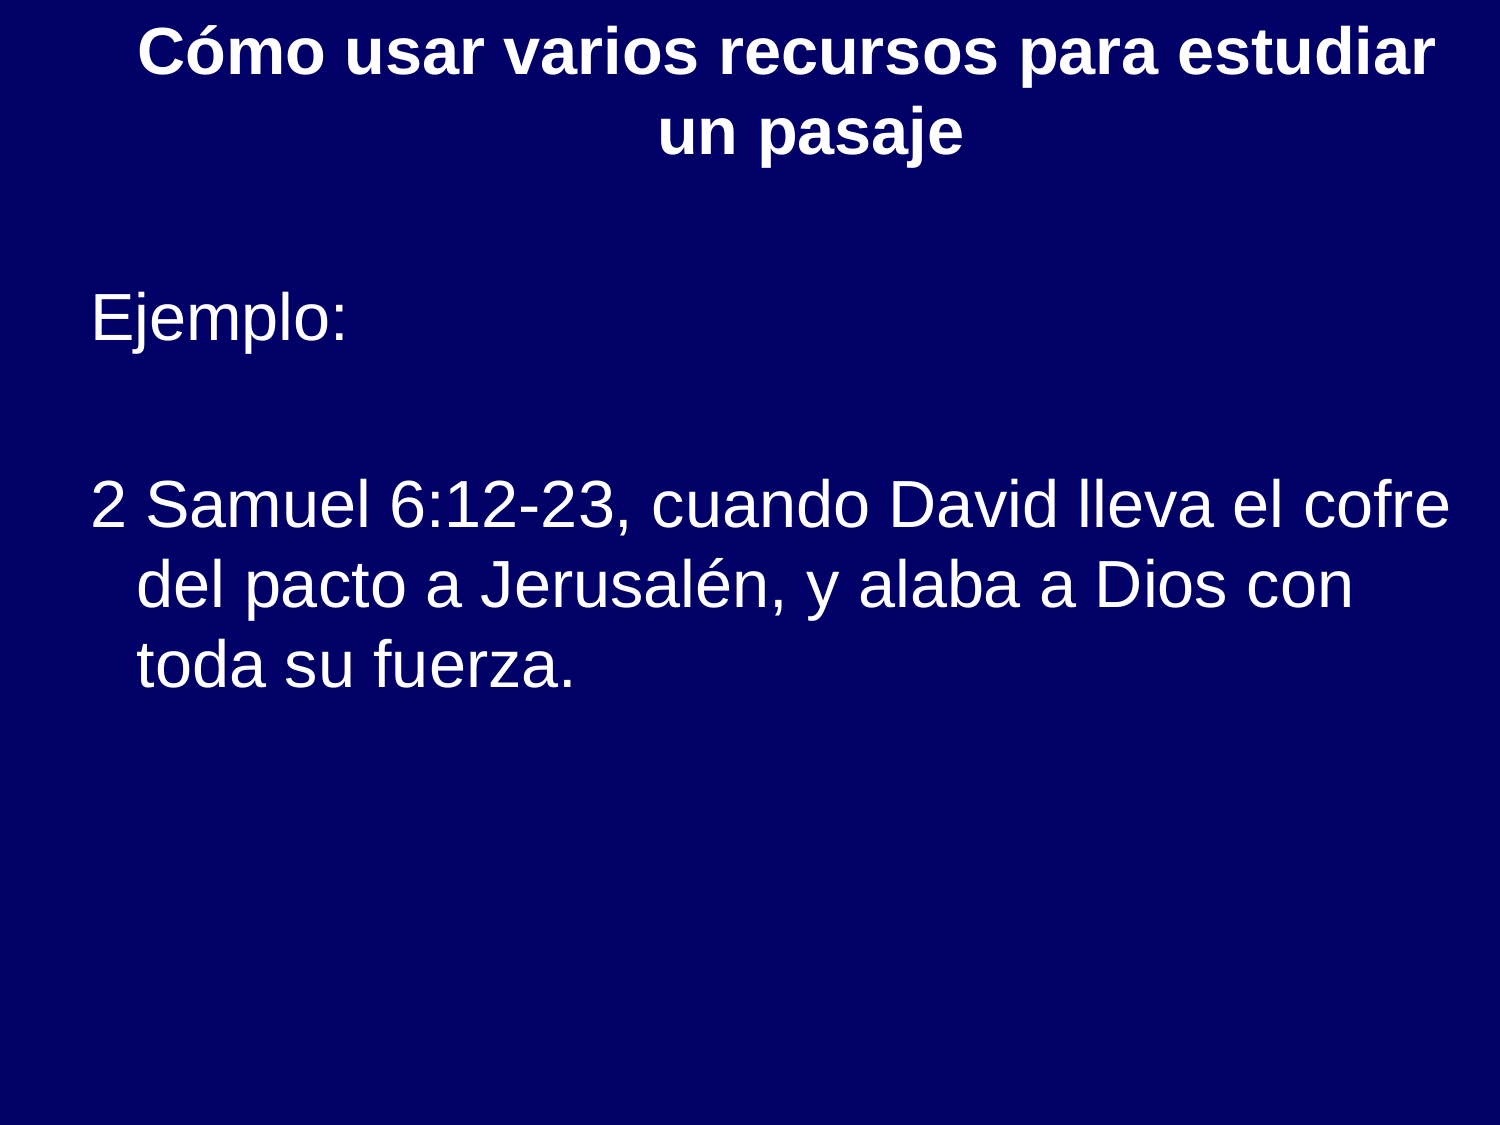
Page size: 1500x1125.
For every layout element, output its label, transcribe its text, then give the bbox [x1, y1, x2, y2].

list Cómo usar varios recursos para estudiar un pasaje Ejemplo: 2 Samuel 6:12-23, cuando David lleva el cofre del pacto a Jerusalén, y alaba a Dios con toda su fuerza. [0, 0, 1500, 1125]
